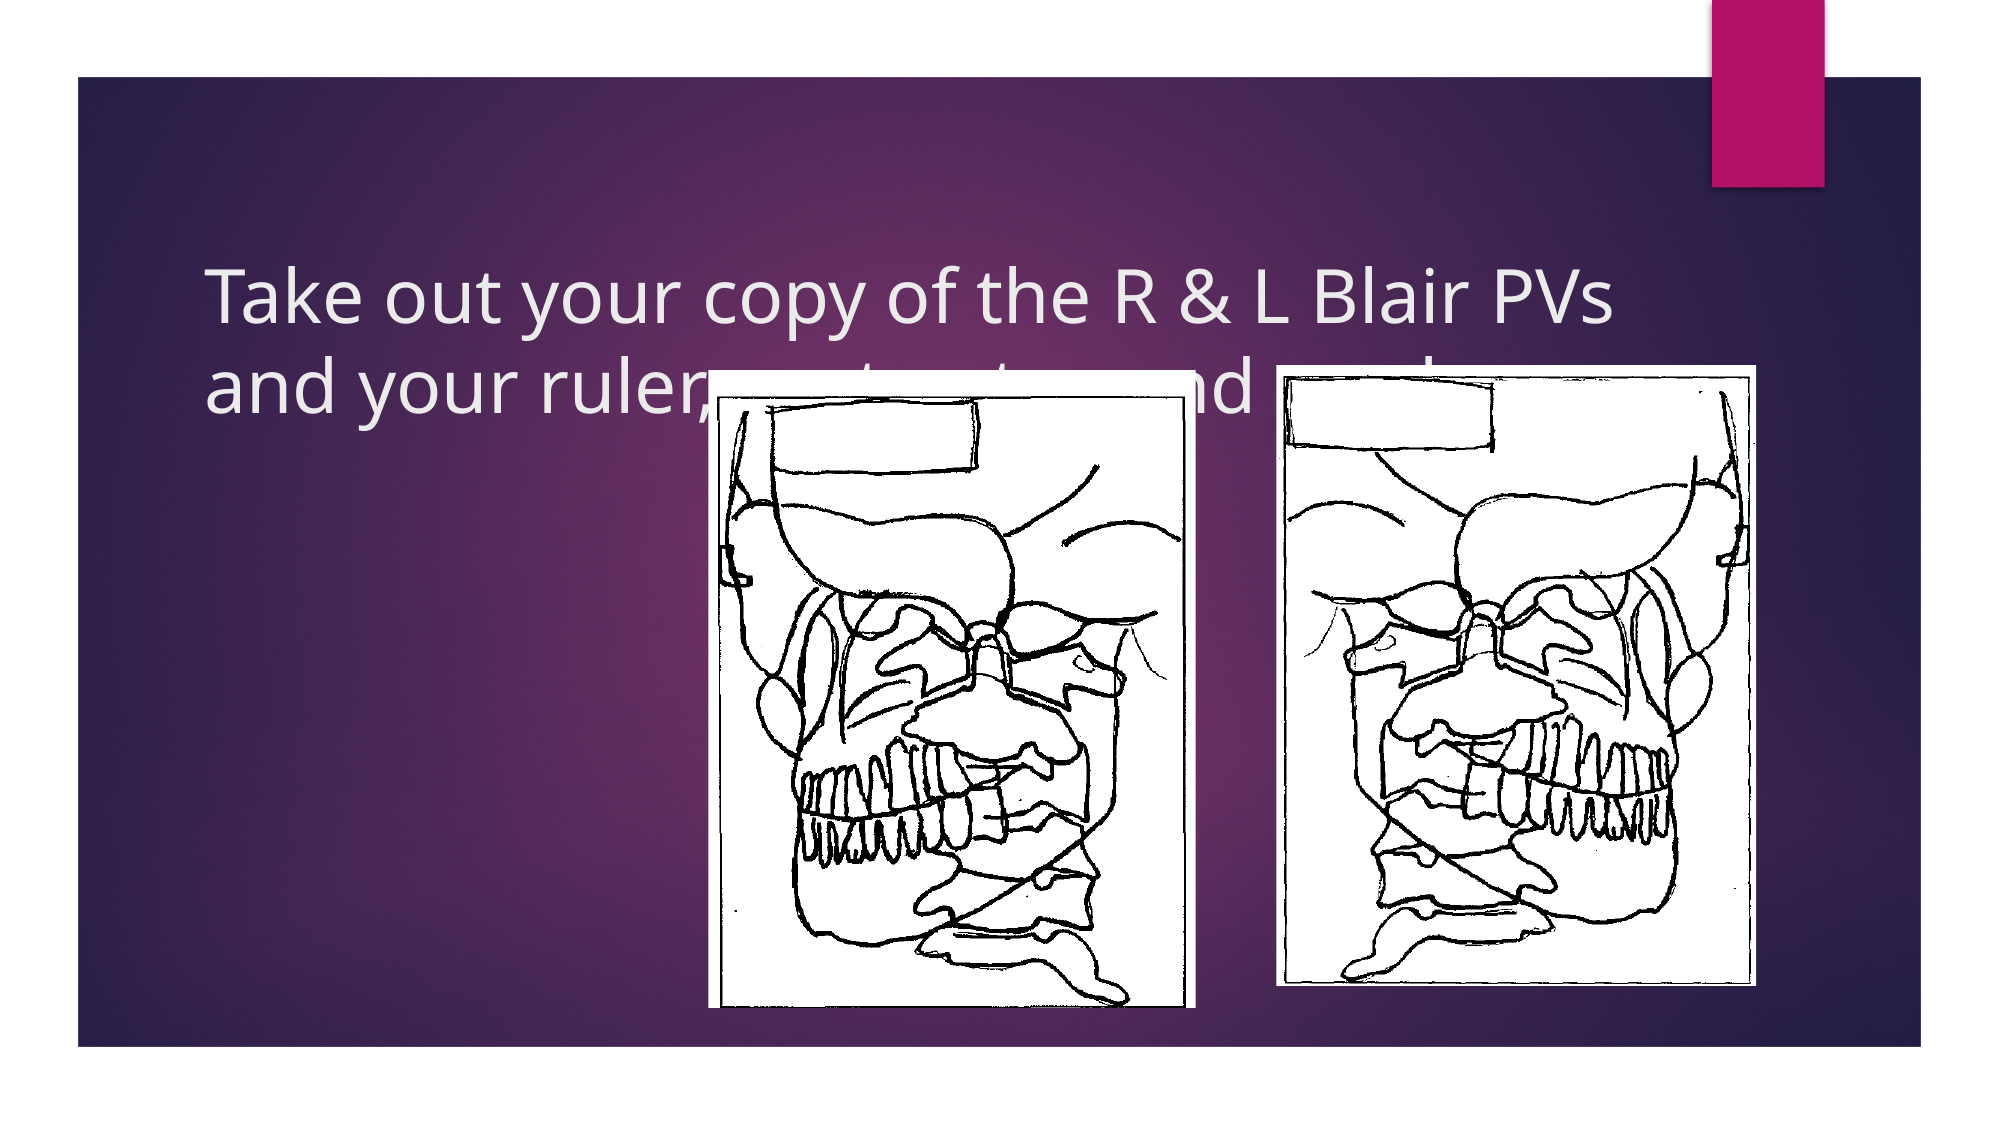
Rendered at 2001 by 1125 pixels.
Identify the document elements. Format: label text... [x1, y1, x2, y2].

picture [708, 370, 1197, 1009]
picture [1275, 365, 1757, 987]
title Take out your copy of the R & L Blair PVs and your ruler, protractor, and marker. [189, 138, 1638, 436]
